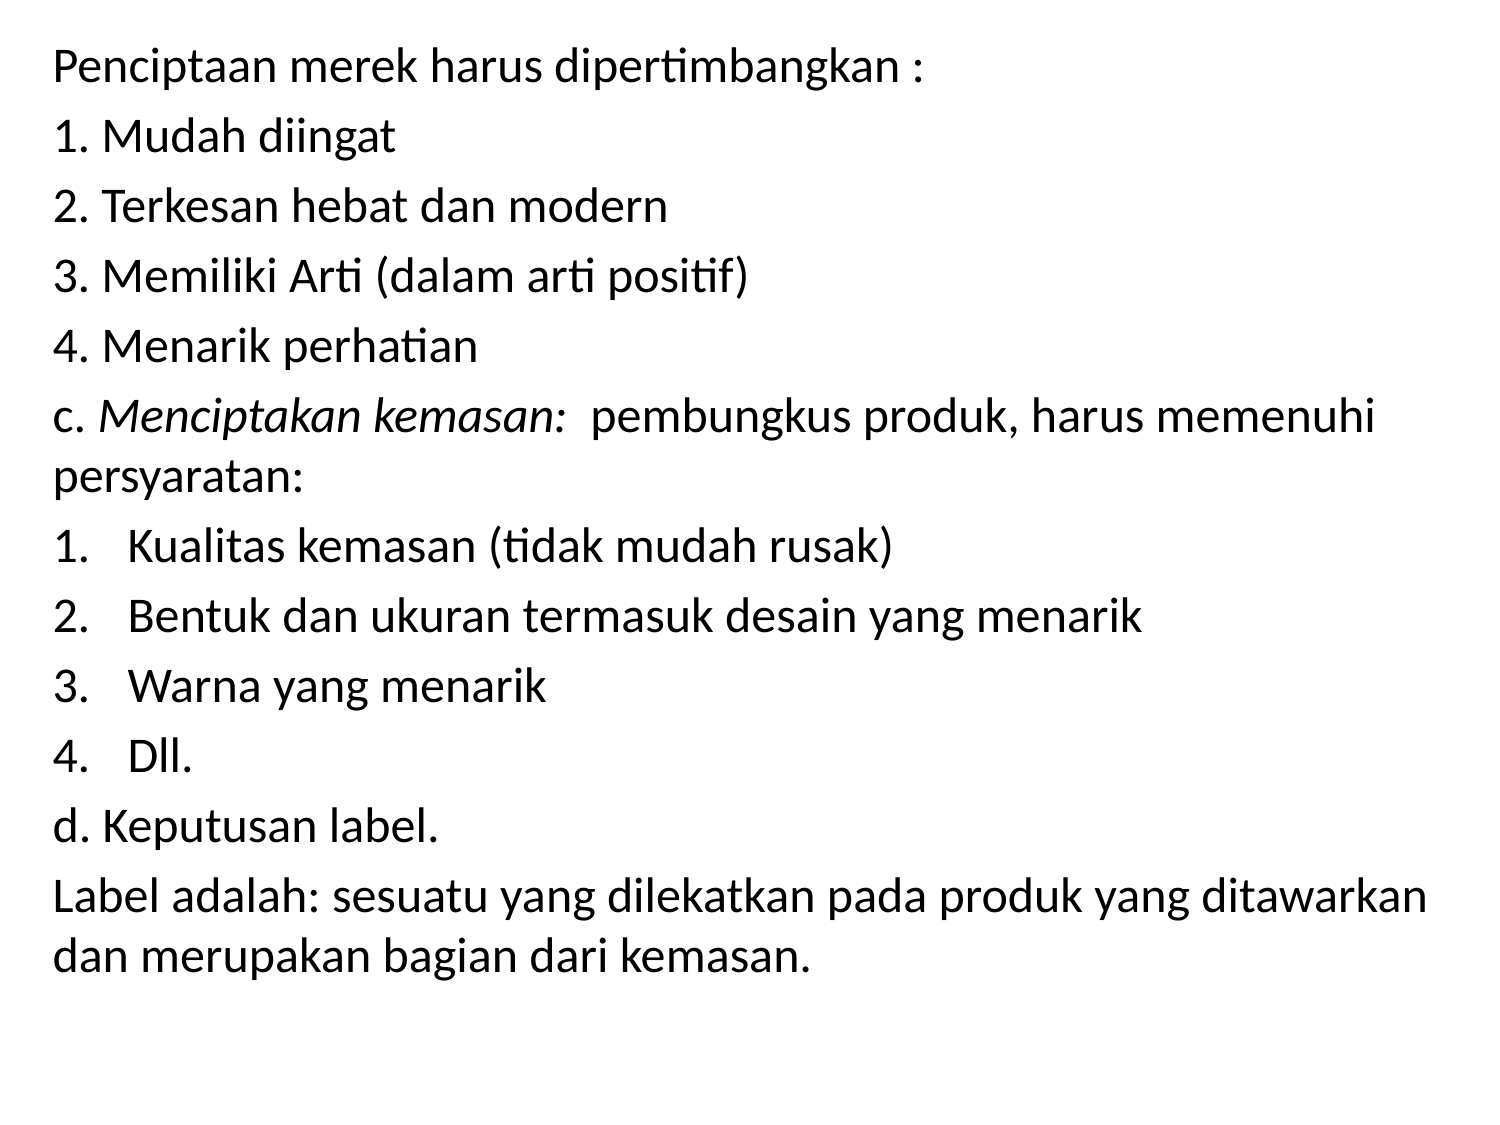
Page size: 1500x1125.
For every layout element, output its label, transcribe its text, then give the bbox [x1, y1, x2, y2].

list Penciptaan merek harus dipertimbangkan : 1. Mudah diingat 2. Terkesan hebat dan modern 3. Memiliki Arti (dalam arti positif) 4. Menarik perhatian c. Menciptakan kemasan: pembungkus produk, harus memenuhi persyaratan: Kualitas kemasan (tidak mudah rusak) Bentuk dan ukuran termasuk desain yang menarik Warna yang menarik Dll. d. Keputusan label. Label adalah: sesuatu yang dilekatkan pada produk yang ditawarkan dan merupakan bagian dari kemasan. [37, 24, 1463, 1100]
